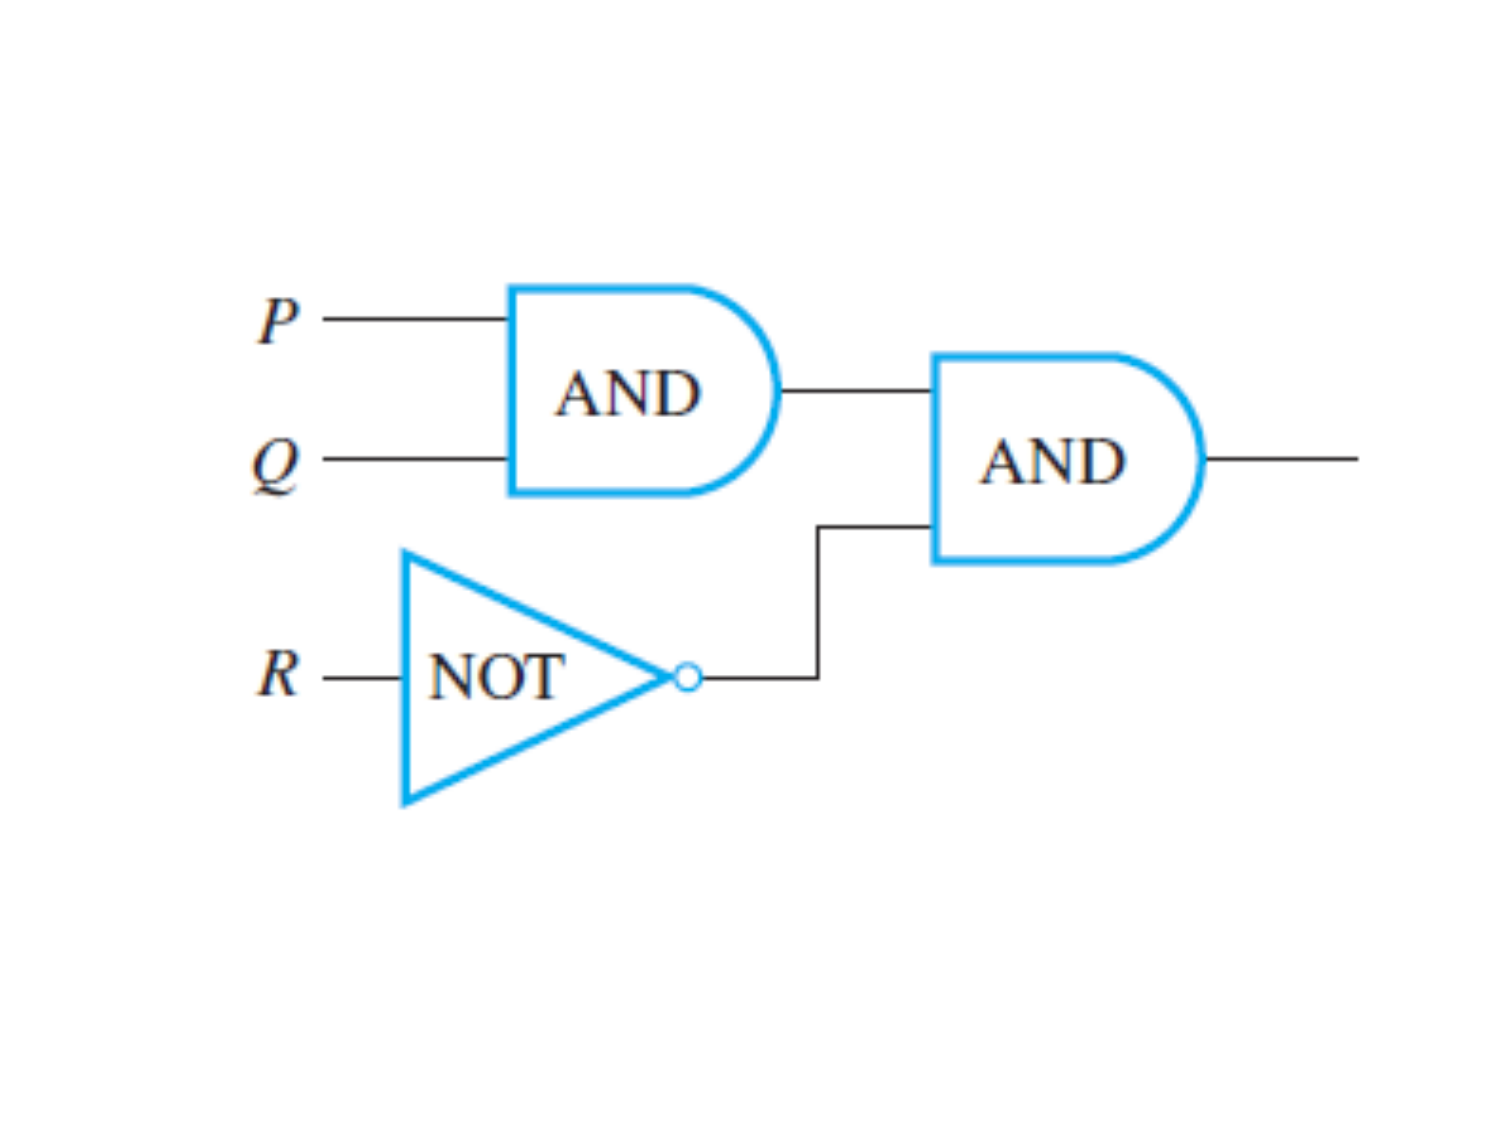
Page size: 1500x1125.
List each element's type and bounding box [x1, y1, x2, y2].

picture [218, 243, 1405, 845]
